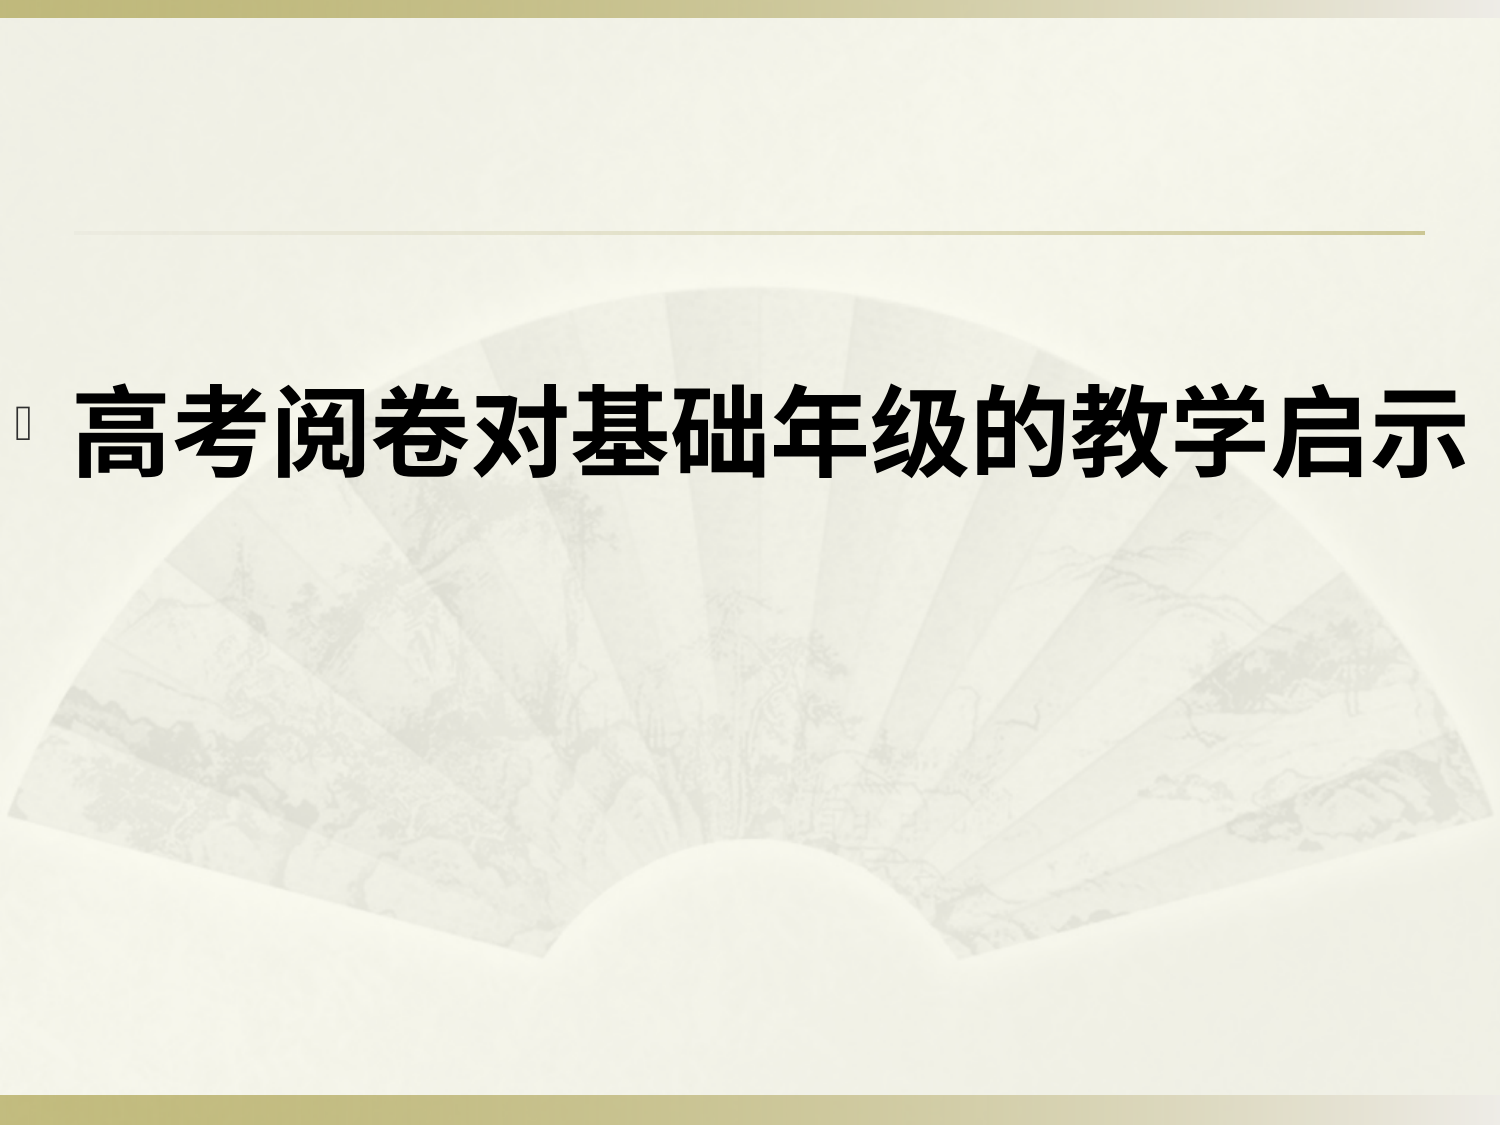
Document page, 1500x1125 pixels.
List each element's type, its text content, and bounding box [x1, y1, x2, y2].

list 高考阅卷对基础年级的教学启示 [0, 361, 1500, 1105]
